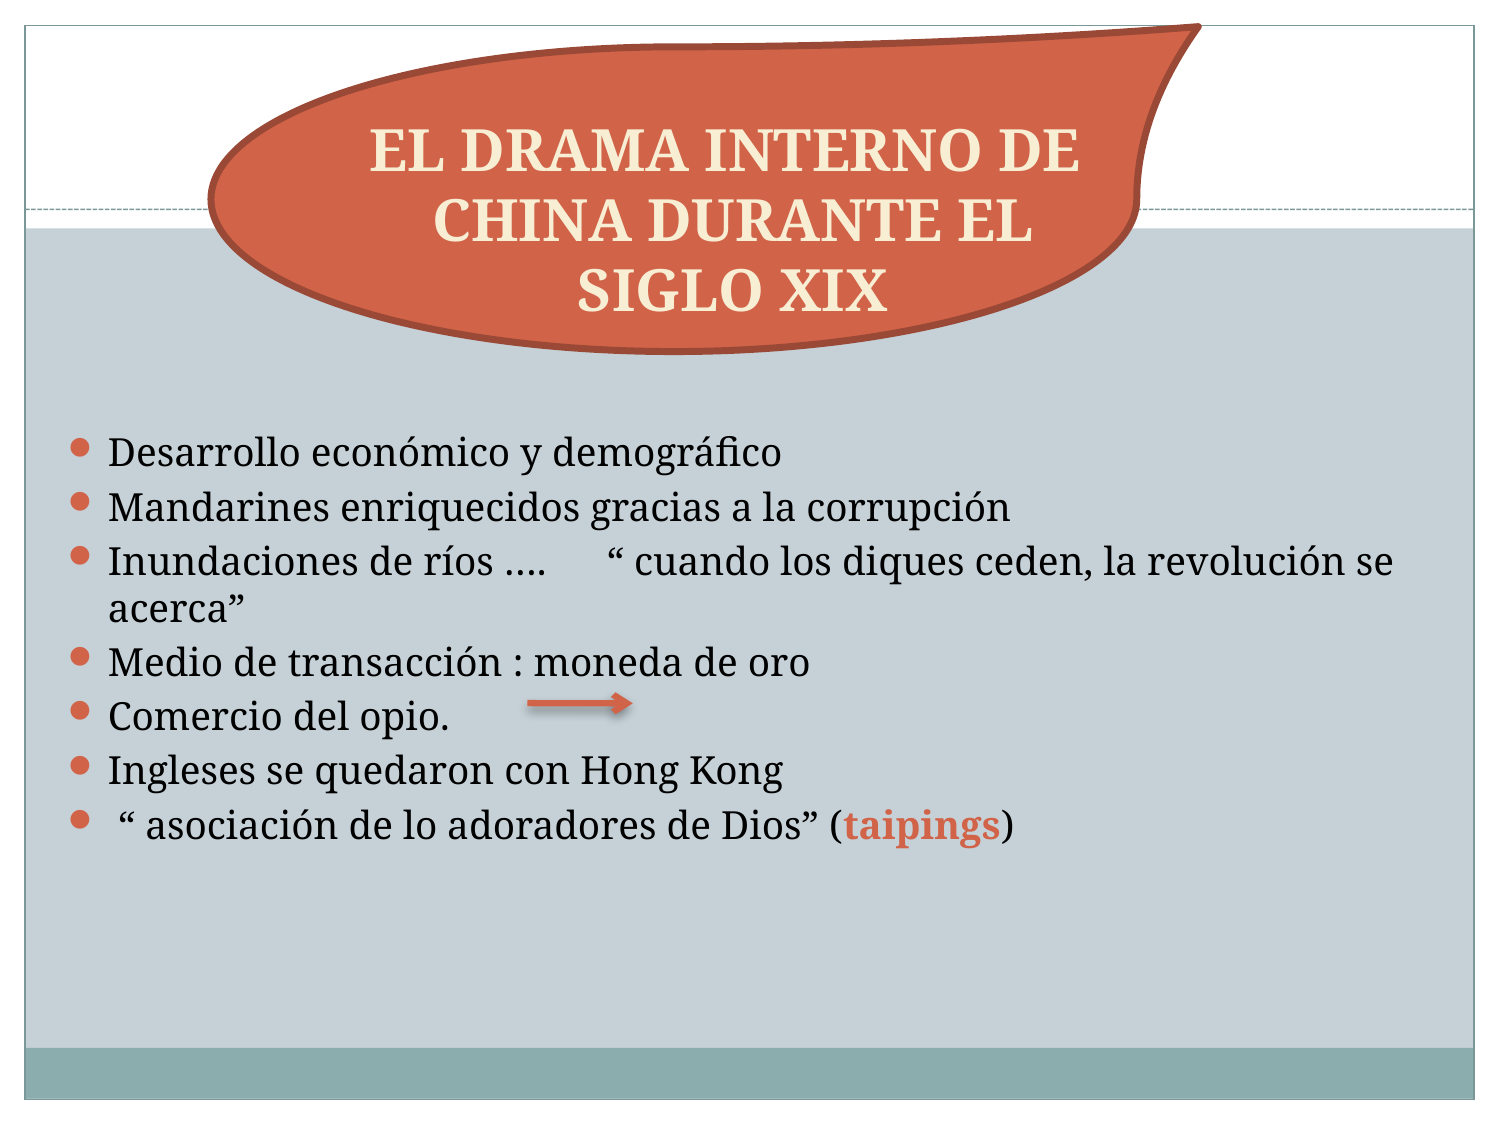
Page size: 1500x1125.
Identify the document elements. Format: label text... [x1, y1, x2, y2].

list Desarrollo económico y demográfico Mandarines enriquecidos gracias a la corrupción Inundaciones de ríos …. “ cuando los diques ceden, la revolución se acerca” Medio de transacción : moneda de oro Comercio del opio. Ingleses se quedaron con Hong Kong “ asociación de lo adoradores de Dios” (taipings) [53, 420, 1449, 859]
text_box [207, 23, 1202, 313]
text_box EL DRAMA INTERNO DE CHINA DURANTE EL SIGLO XIX [354, 105, 1097, 331]
text_box [423, 331, 924, 356]
